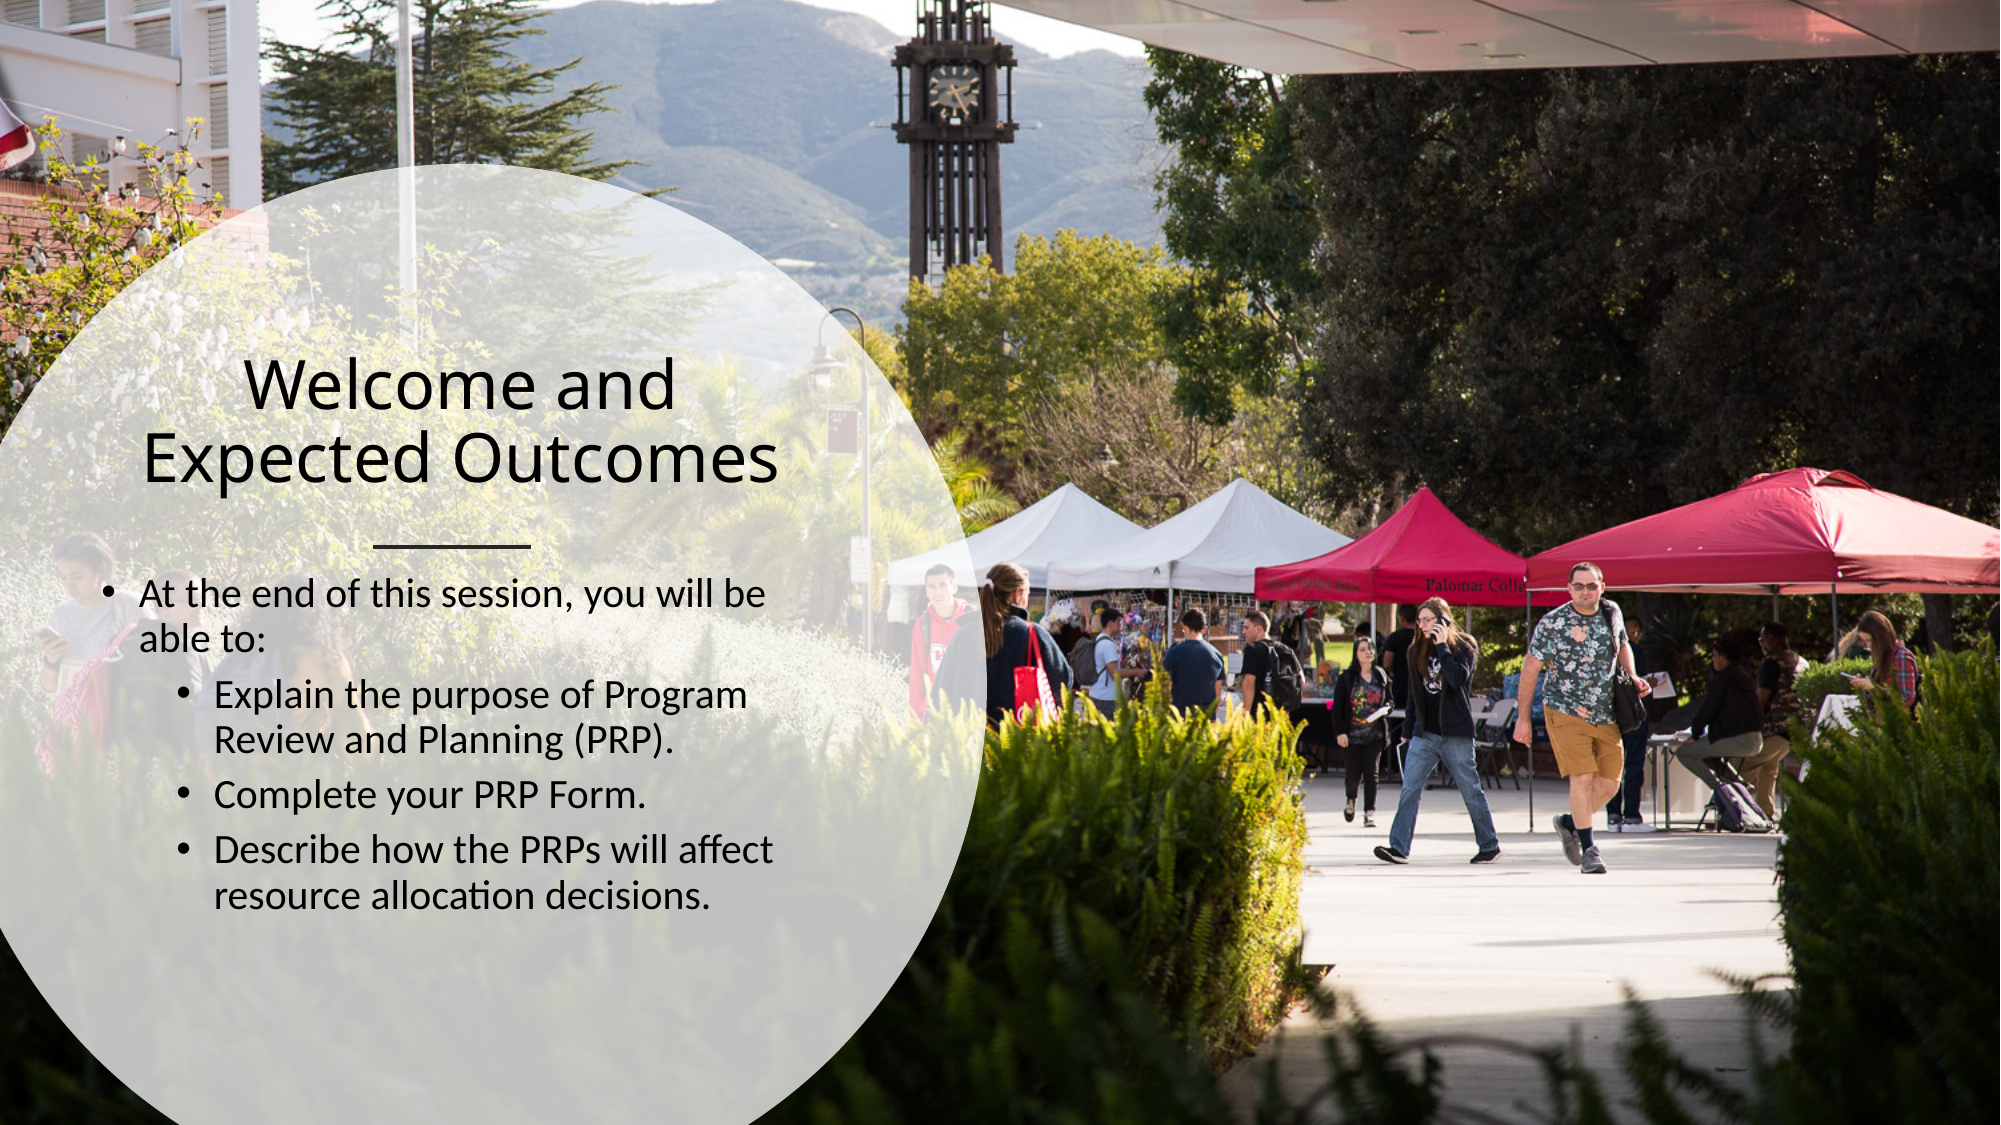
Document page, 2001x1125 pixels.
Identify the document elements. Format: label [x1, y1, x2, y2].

list [0, 0, 2000, 1125]
